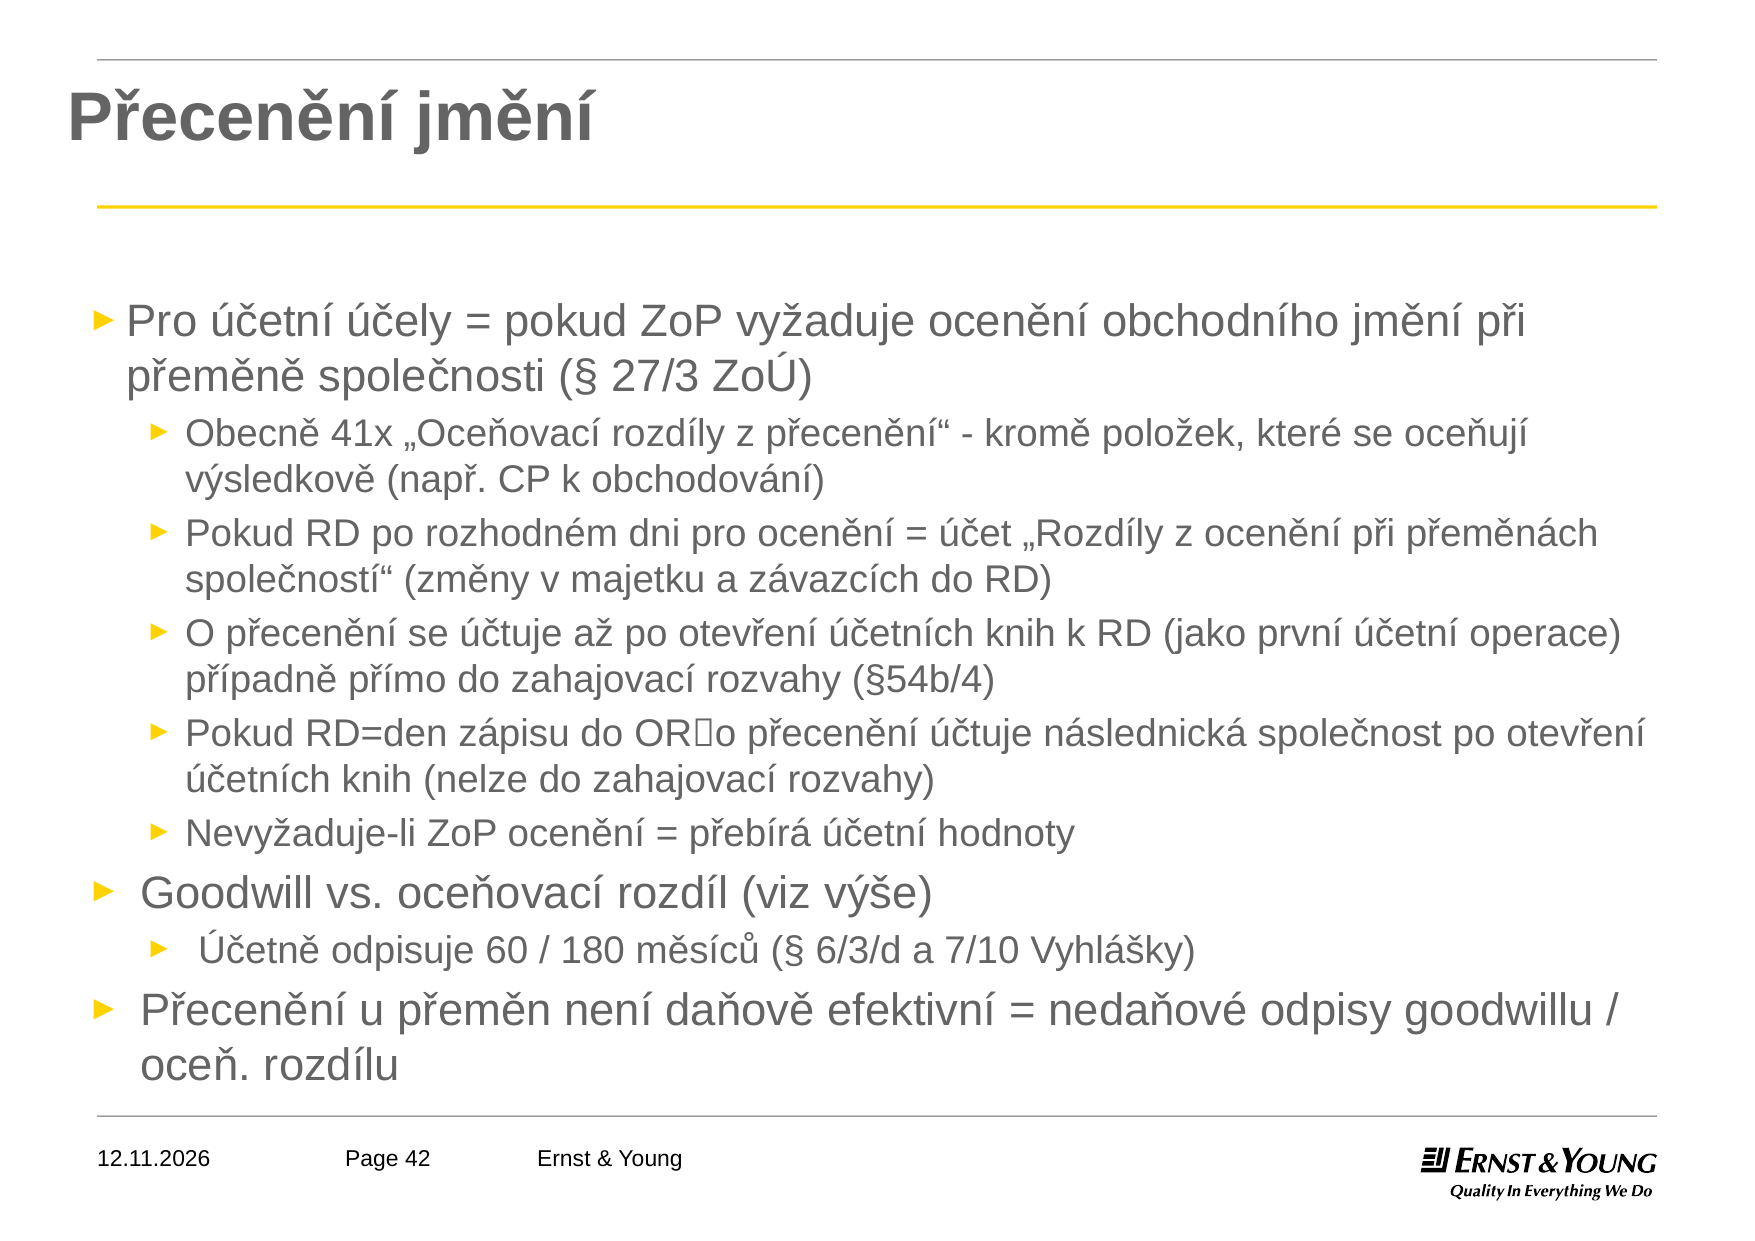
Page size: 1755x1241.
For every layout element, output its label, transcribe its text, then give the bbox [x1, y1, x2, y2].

footer Ernst & Young [536, 1143, 828, 1180]
list Pro účetní účely = pokud ZoP vyžaduje ocenění obchodního jmění při přeměně společnosti (§ 27/3 ZoÚ) Obecně 41x „Oceňovací rozdíly z přecenění“ - kromě položek, které se oceňují výsledkově (např. CP k obchodování) Pokud RD po rozhodném dni pro ocenění = účet „Rozdíly z ocenění při přeměnách společností“ (změny v majetku a závazcích do RD) O přecenění se účtuje až po otevření účetních knih k RD (jako první účetní operace) případně přímo do zahajovací rozvahy (§54b/4) Pokud RD=den zápisu do ORo přecenění účtuje následnická společnost po otevření účetních knih (nelze do zahajovací rozvahy) Nevyžaduje-li ZoP ocenění = přebírá účetní hodnoty Goodwill vs. oceňovací rozdíl (viz výše) Účetně odpisuje 60 / 180 měsíců (§ 6/3/d a 7/10 Vyhlášky) Přecenění u přeměn není daňově efektivní = nedaňové odpisy goodwillu / oceň. rozdílu [86, 290, 1670, 1094]
title Přecenění jmění [67, 77, 1365, 170]
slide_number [96, 1143, 319, 1184]
